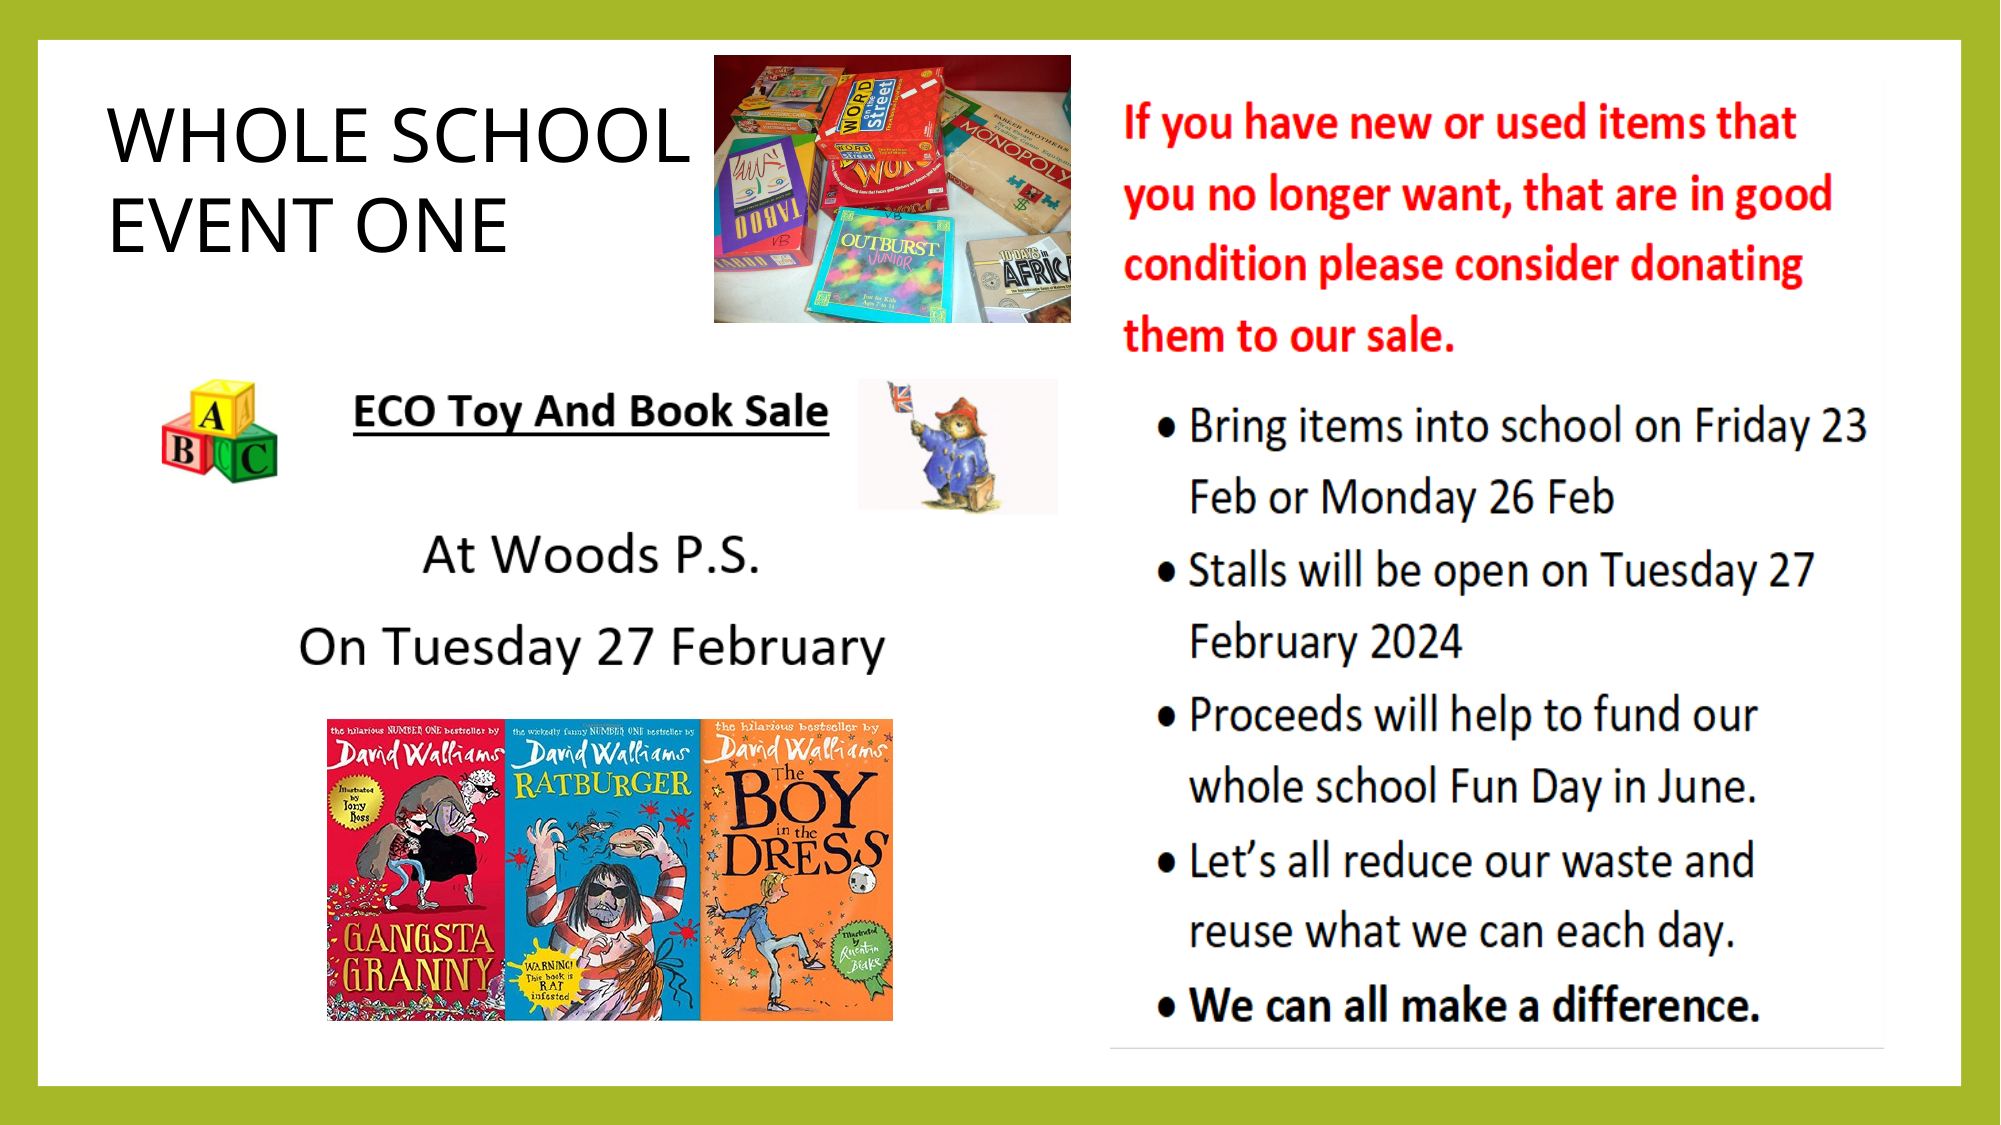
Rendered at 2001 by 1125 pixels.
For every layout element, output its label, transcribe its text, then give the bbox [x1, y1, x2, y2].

picture [1109, 79, 1888, 1051]
text_box WHOLE SCHOOL EVENT ONE [92, 80, 708, 275]
picture [131, 55, 1071, 1064]
